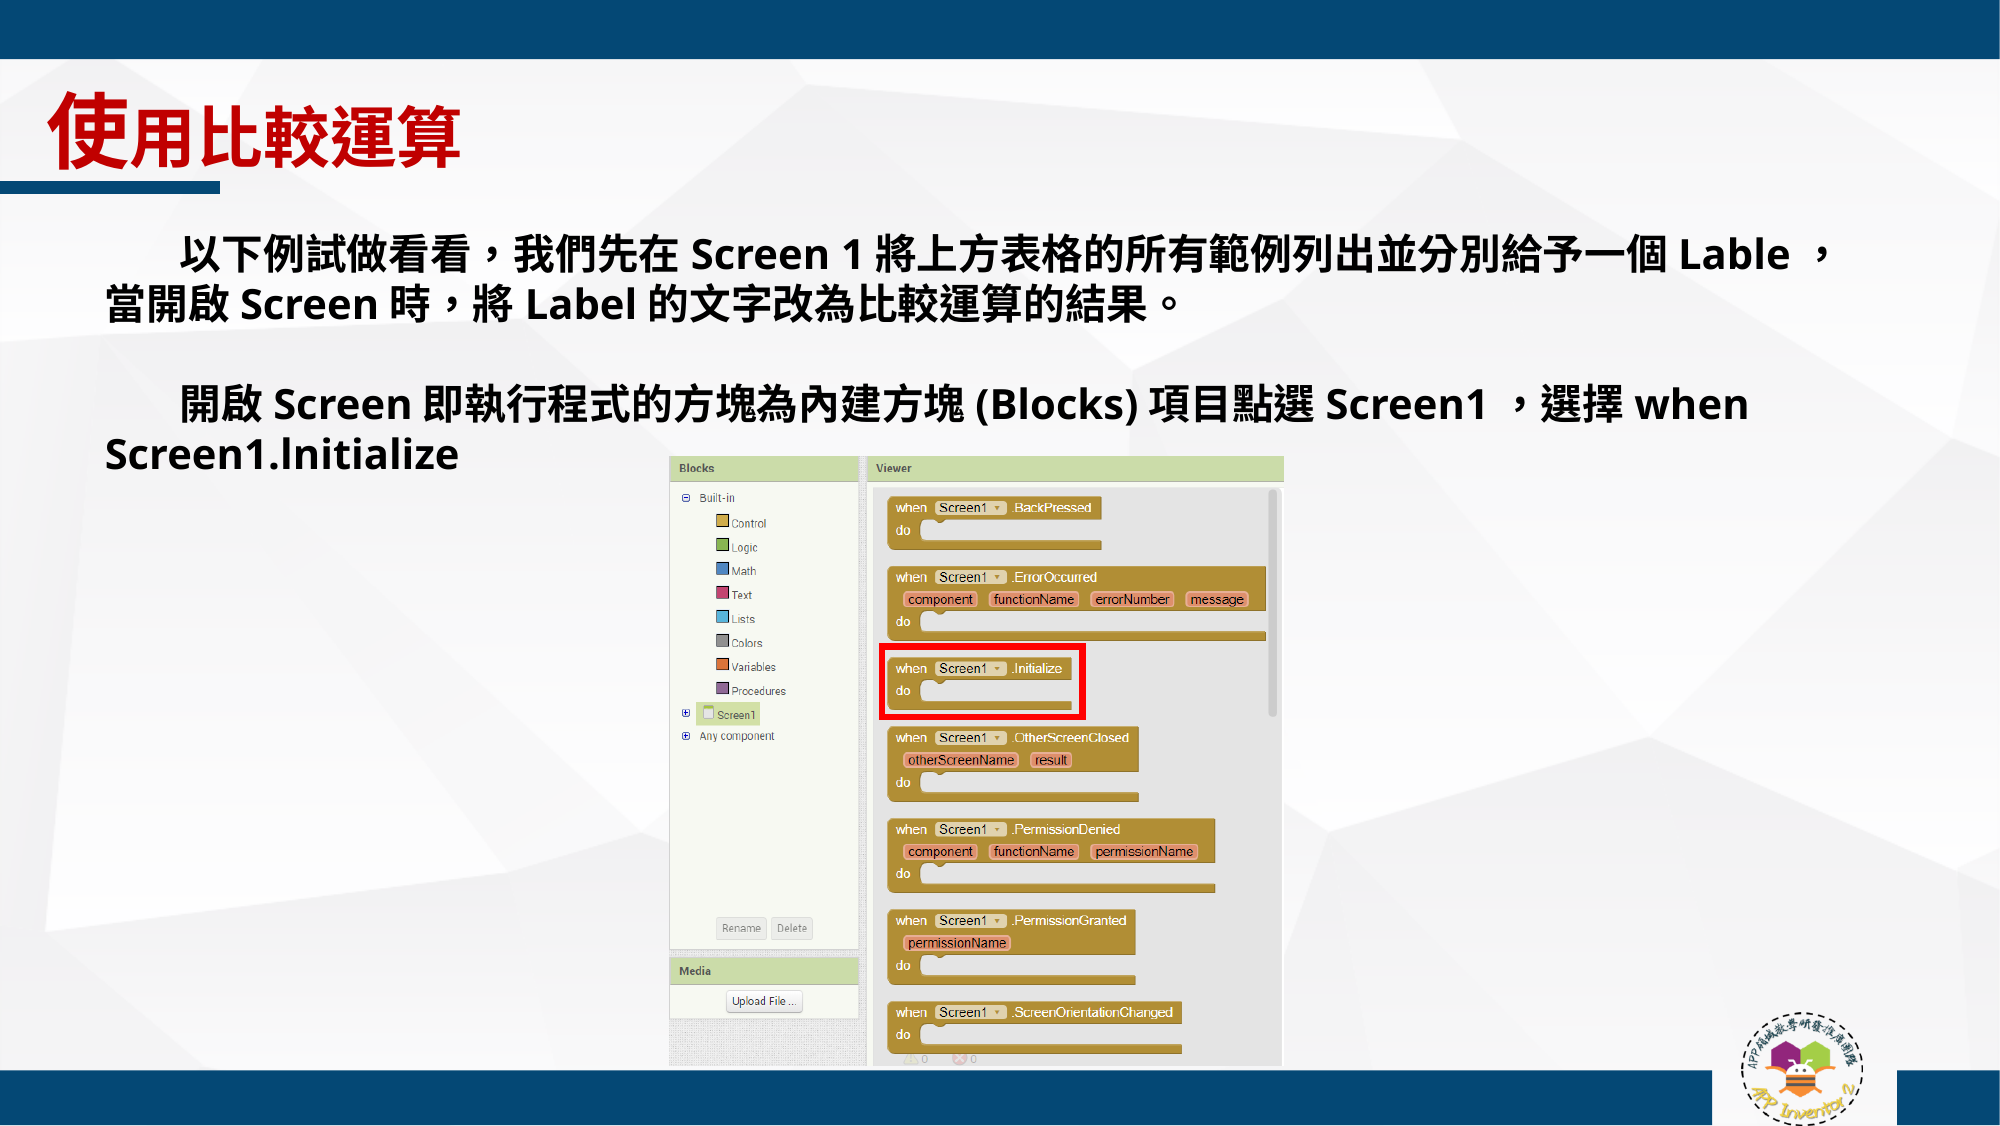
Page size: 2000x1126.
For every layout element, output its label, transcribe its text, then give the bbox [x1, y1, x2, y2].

text_box [0, 0, 2000, 60]
text_box [1896, 1069, 2000, 1126]
text_box 以下例試做看看，我們先在Screen 1將上方表格的所有範例列出並分別給予一個Lable，當開啟Screen時，將Label的文字改為比較運算的結果。 開啟Screen即執行程式的方塊為內建方塊(Blocks)項目點選Screen1，選擇when Screen1.lnitialize [90, 220, 1898, 485]
picture [0, 60, 2000, 1126]
text_box [0, 1069, 1713, 1126]
text_box 使用比較運算 [32, 71, 479, 187]
